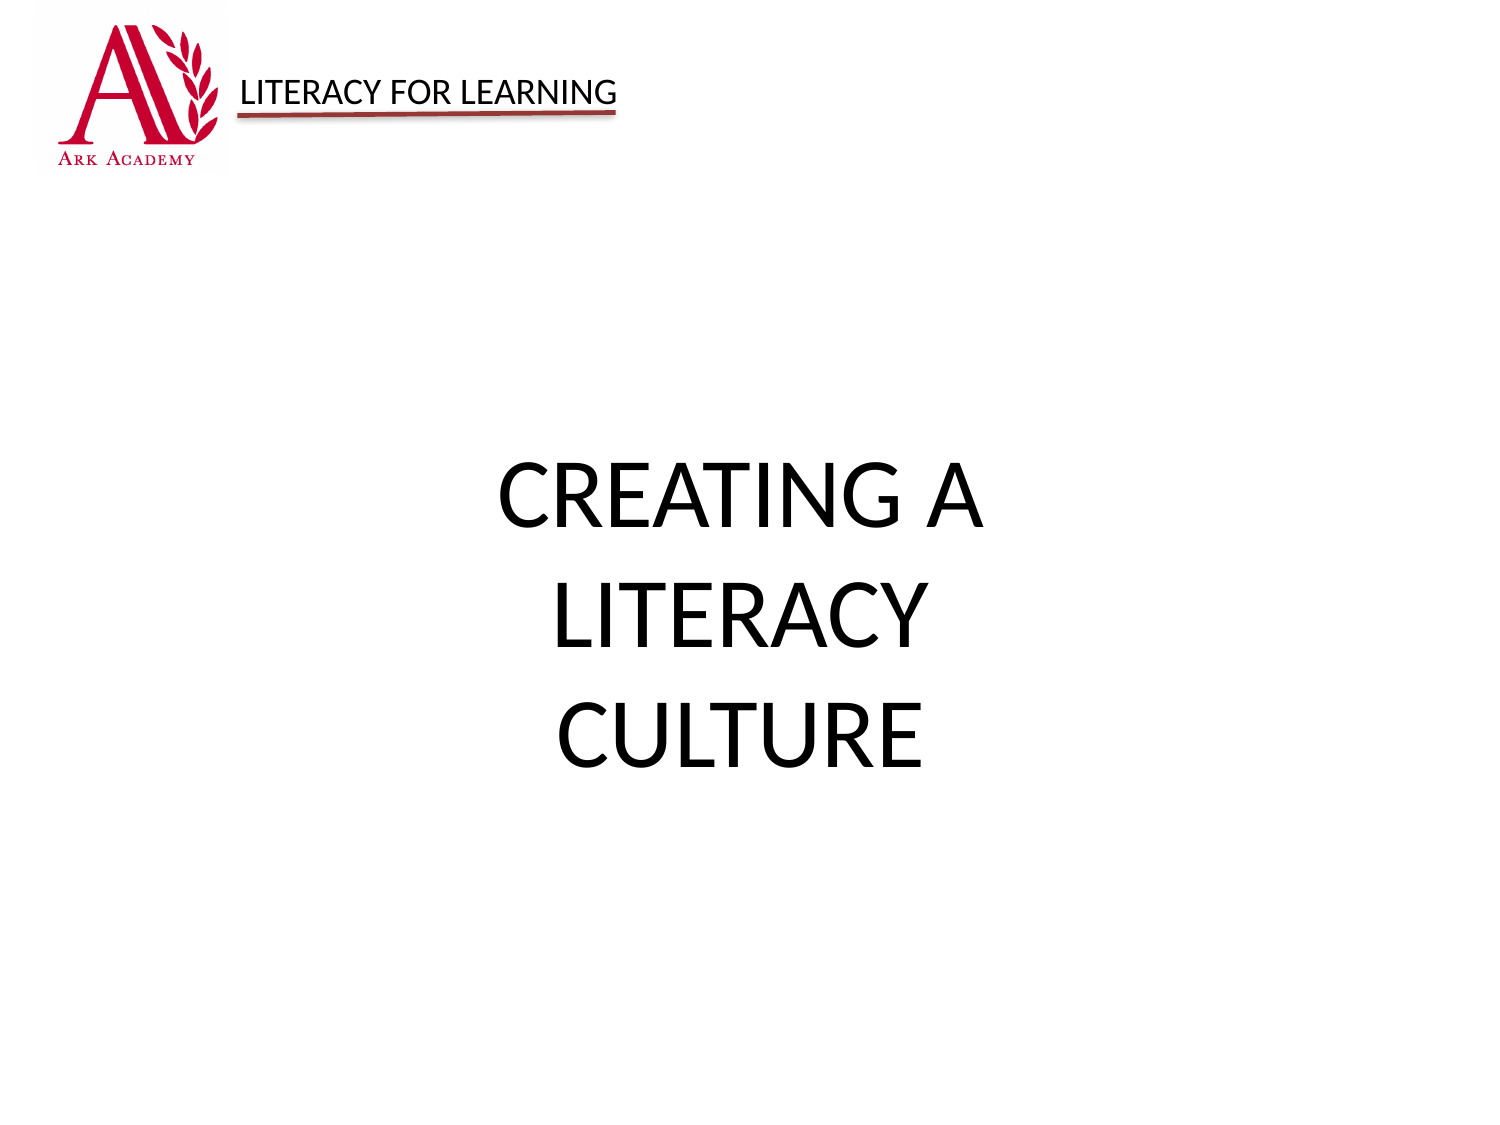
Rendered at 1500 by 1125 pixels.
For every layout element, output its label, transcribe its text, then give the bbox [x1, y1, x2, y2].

text_box LITERACY FOR LEARNING [234, 60, 1213, 120]
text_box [237, 112, 616, 116]
picture [32, 0, 230, 175]
text_box CREATING A LITERACY CULTURE [474, 420, 1007, 795]
